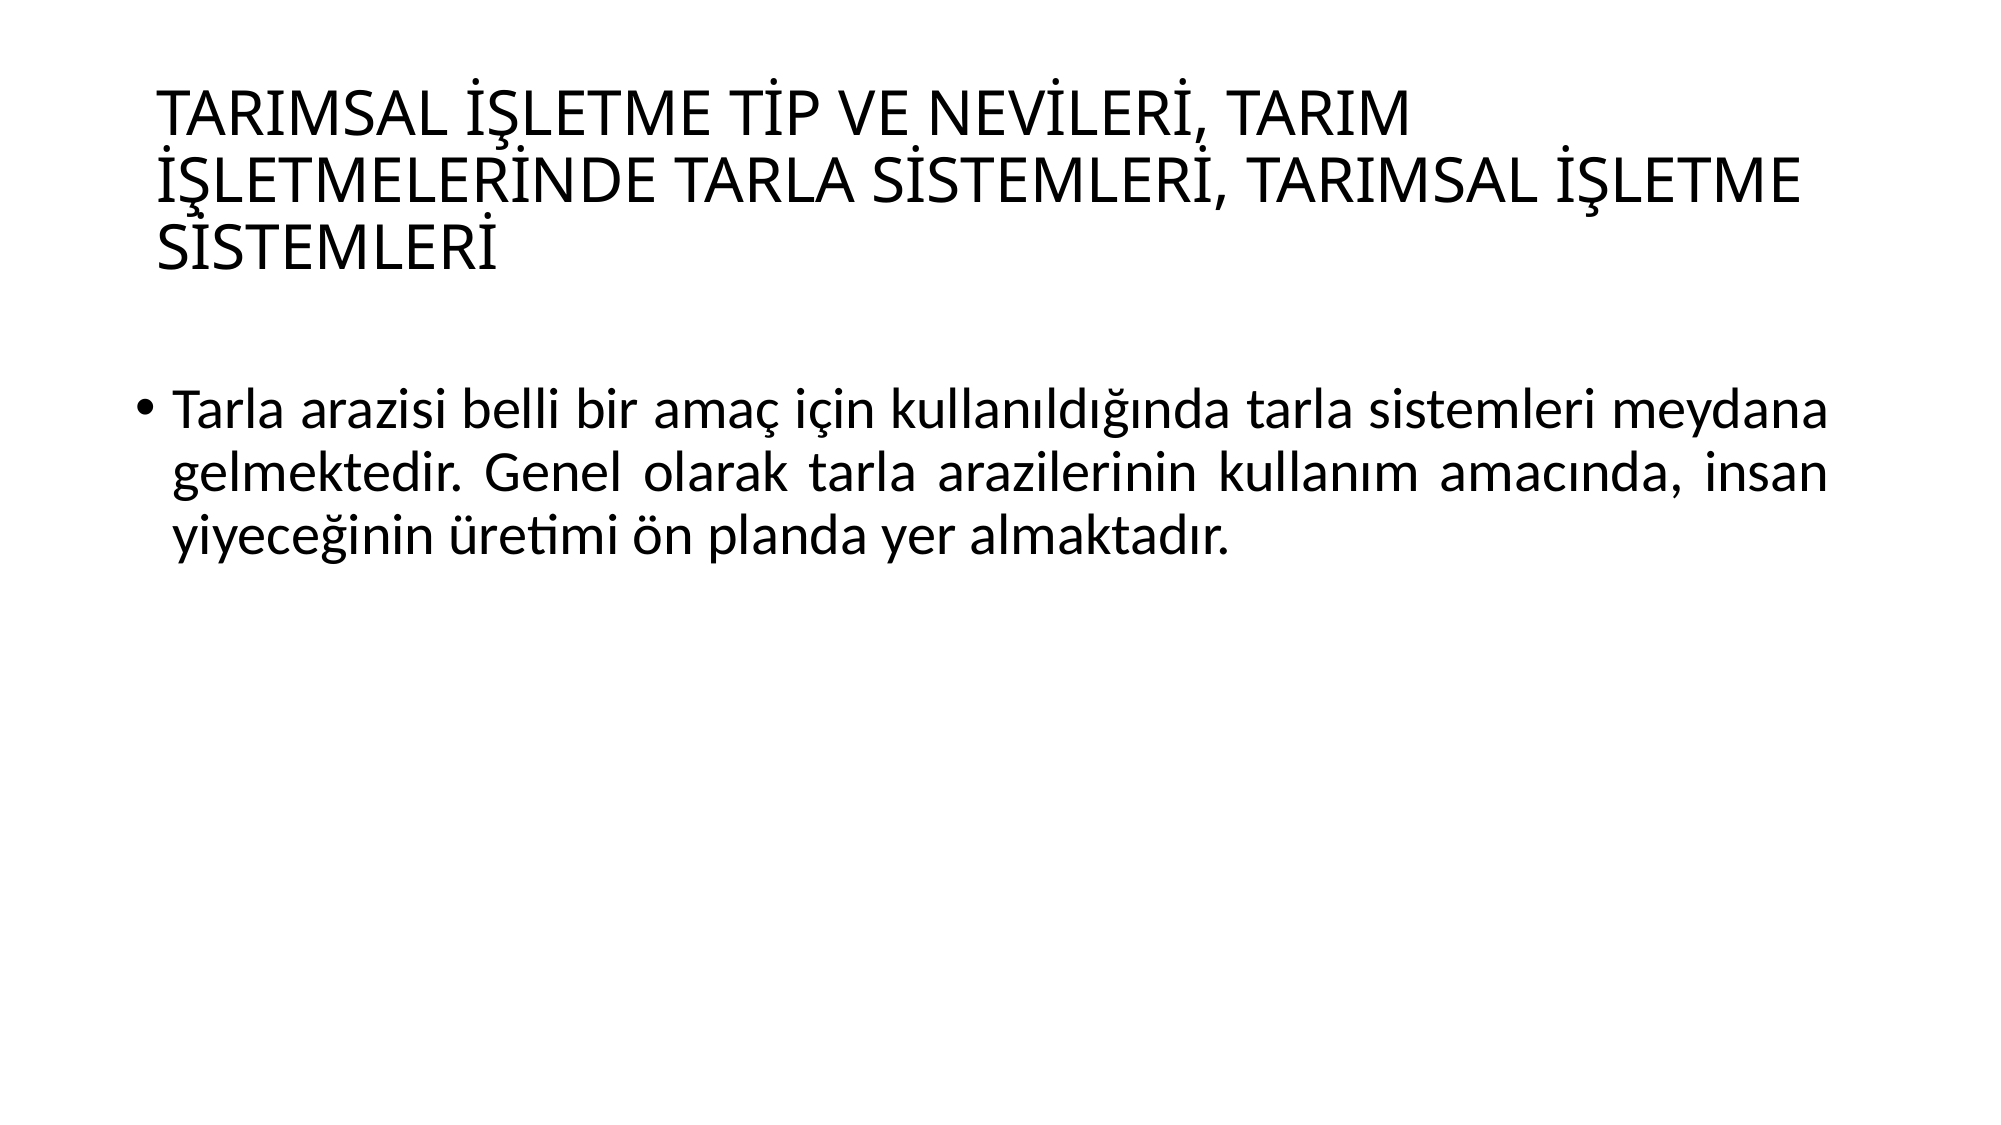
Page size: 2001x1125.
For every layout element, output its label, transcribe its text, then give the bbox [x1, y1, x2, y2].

title TARIMSAL İŞLETME TİP VE NEVİLERİ, TARIM İŞLETMELERİNDE TARLA SİSTEMLERİ, TARIMSAL İŞLETME SİSTEMLERİ [141, 73, 1867, 291]
list Tarla arazisi belli bir amaç için kullanıldığında tarla sistemleri meydana gelmektedir. Genel olarak tarla arazilerinin kullanım amacında, insan yiyeceğinin üretimi ön planda yer almaktadır. [119, 371, 1845, 1085]
